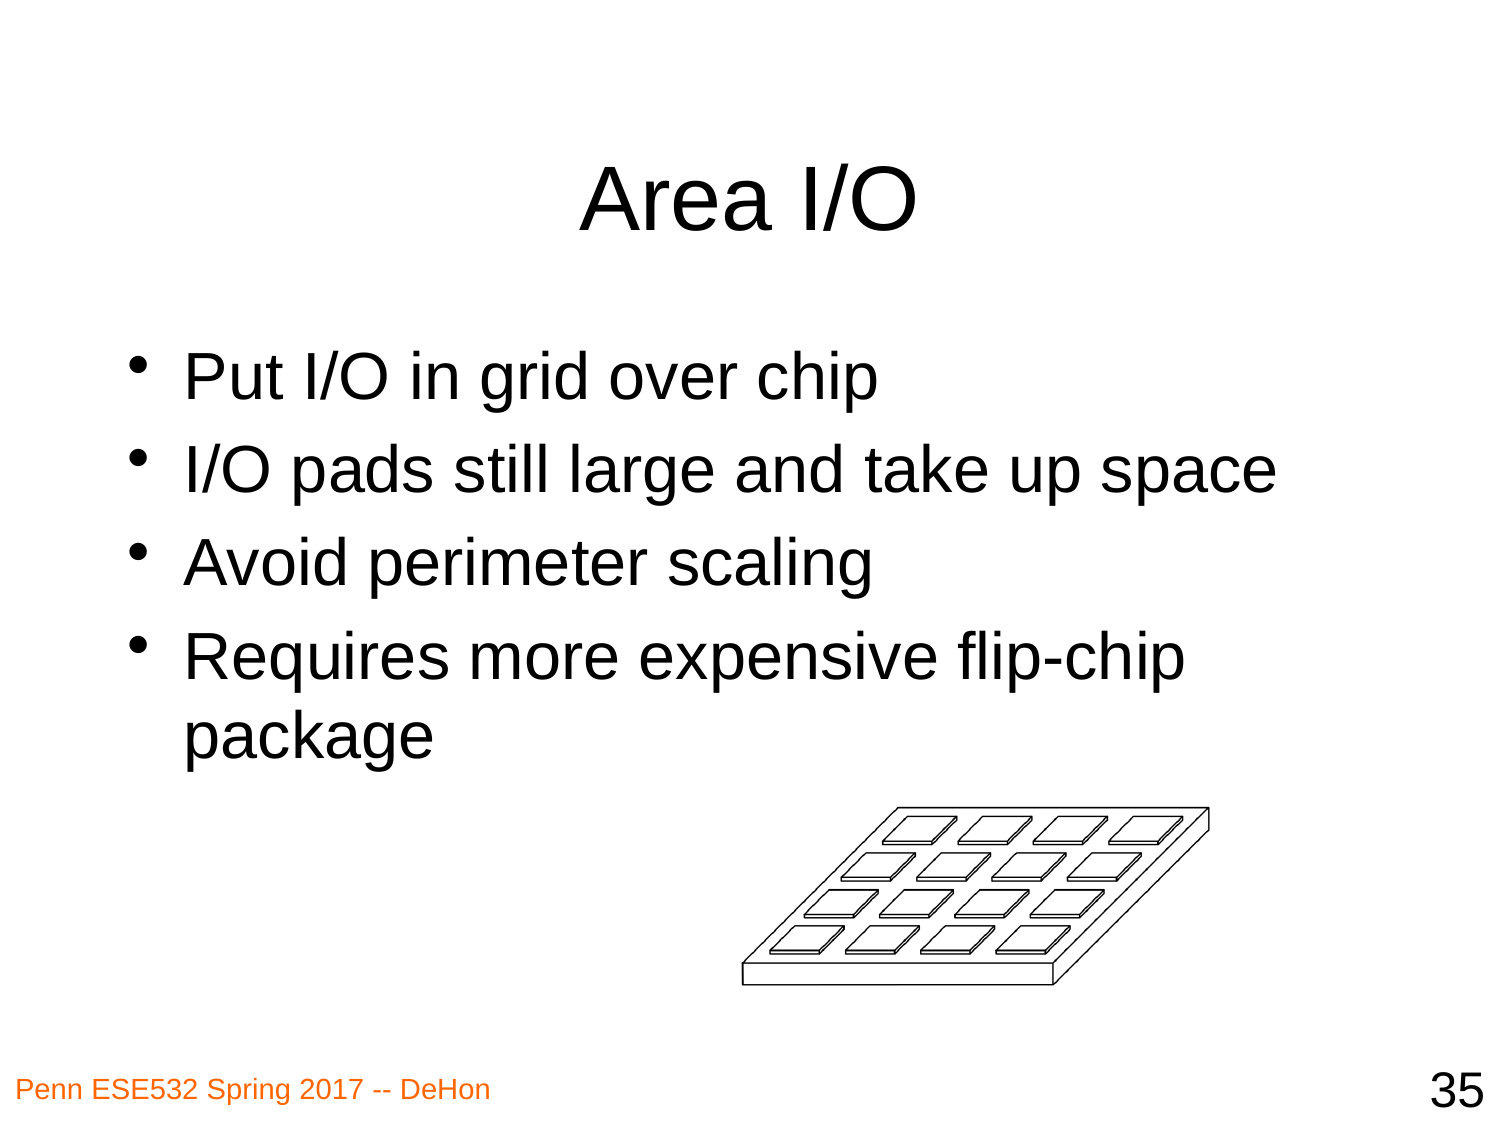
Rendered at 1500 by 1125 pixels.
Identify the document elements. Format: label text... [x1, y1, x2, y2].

title Area I/O [112, 99, 1388, 288]
list Put I/O in grid over chip I/O pads still large and take up space Avoid perimeter scaling Requires more expensive flip-chip package [112, 324, 1388, 1001]
slide_number 35 [1241, 1049, 1500, 1125]
slide_number Penn ESE532 Spring 2017 -- DeHon [0, 1062, 576, 1125]
picture [712, 637, 1238, 1125]
